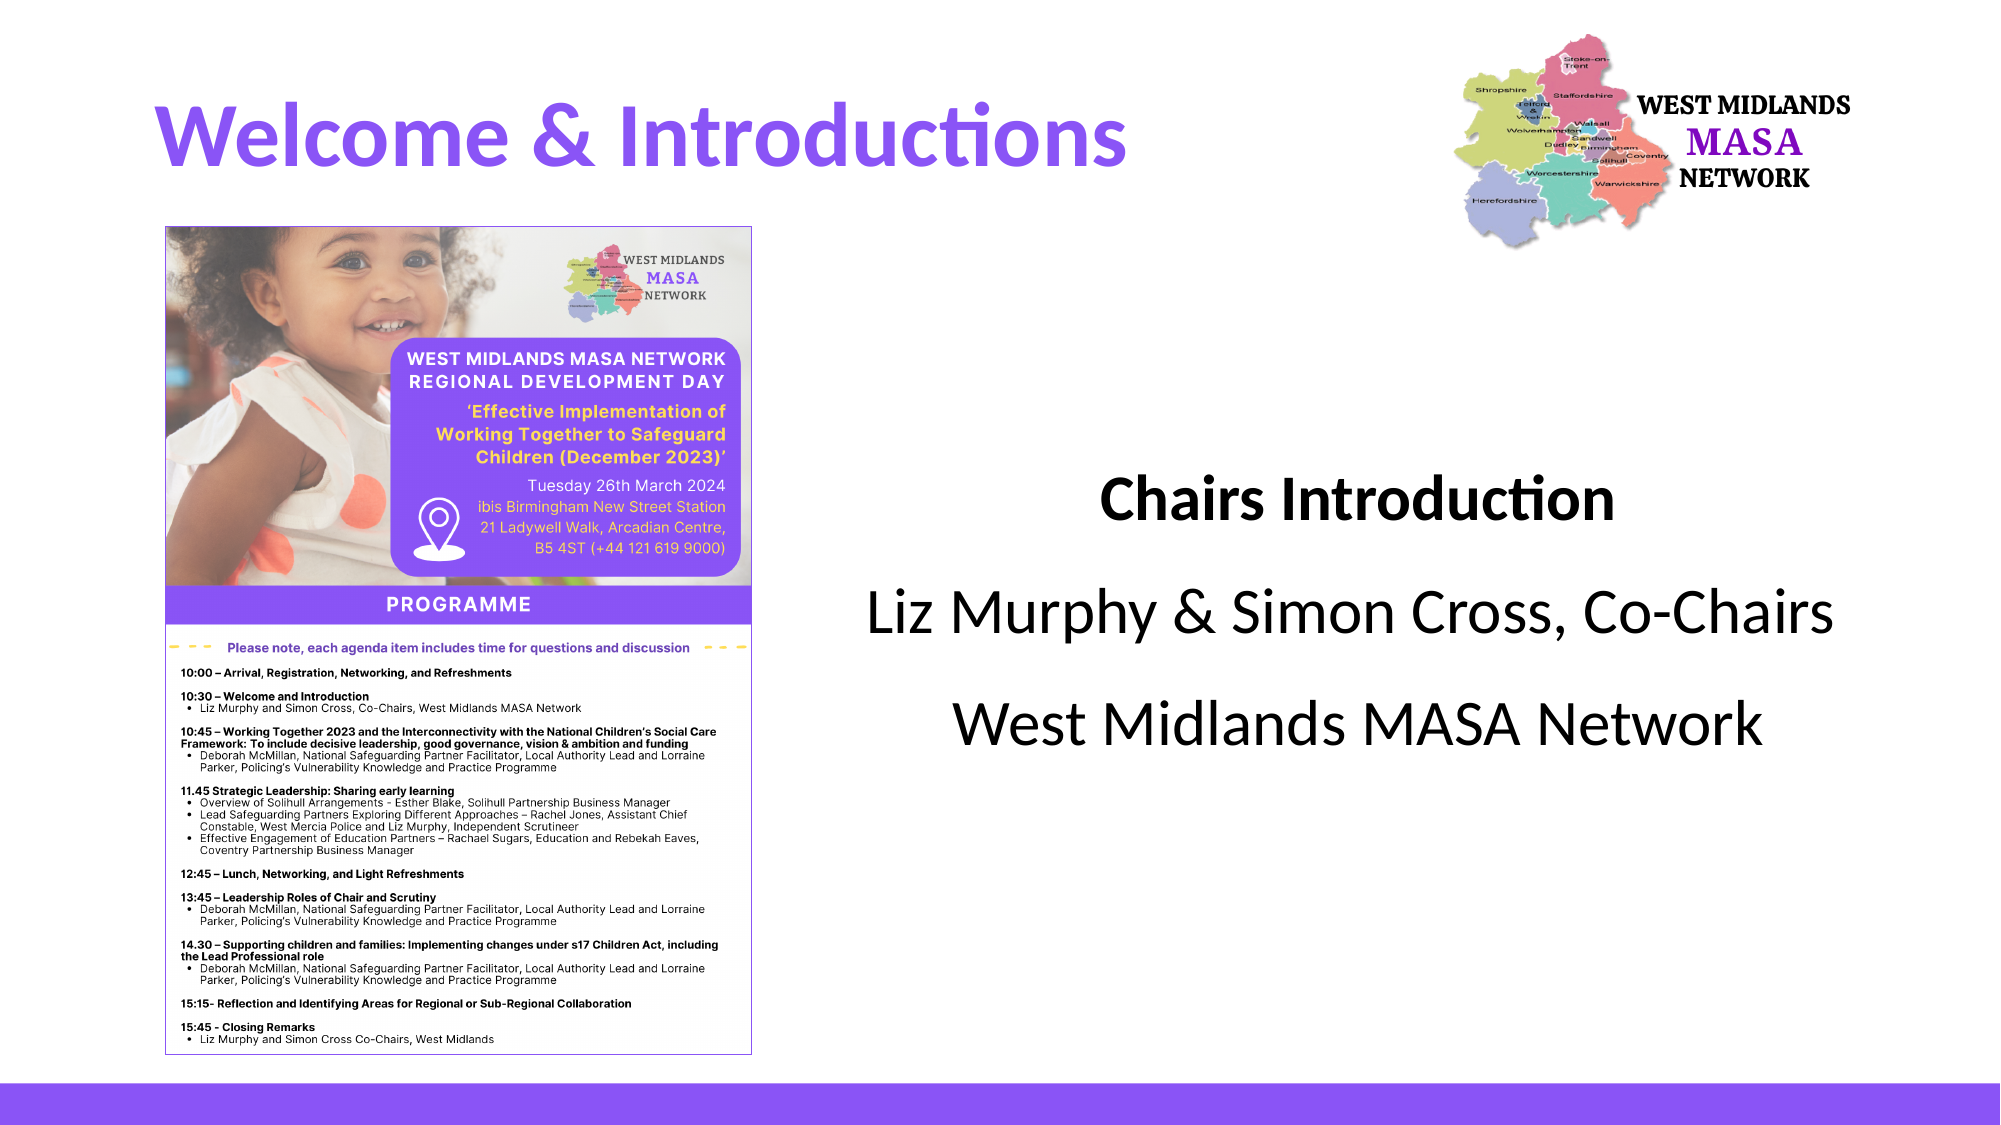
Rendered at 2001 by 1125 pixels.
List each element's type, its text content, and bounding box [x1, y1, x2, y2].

title Welcome & Introductions [139, 28, 1448, 246]
text_box [0, 1082, 2000, 1125]
picture [1448, 27, 1862, 253]
picture [164, 225, 752, 1056]
list Chairs Introduction Liz Murphy & Simon Cross, Co-Chairs West Midlands MASA Network [831, 456, 1886, 825]
